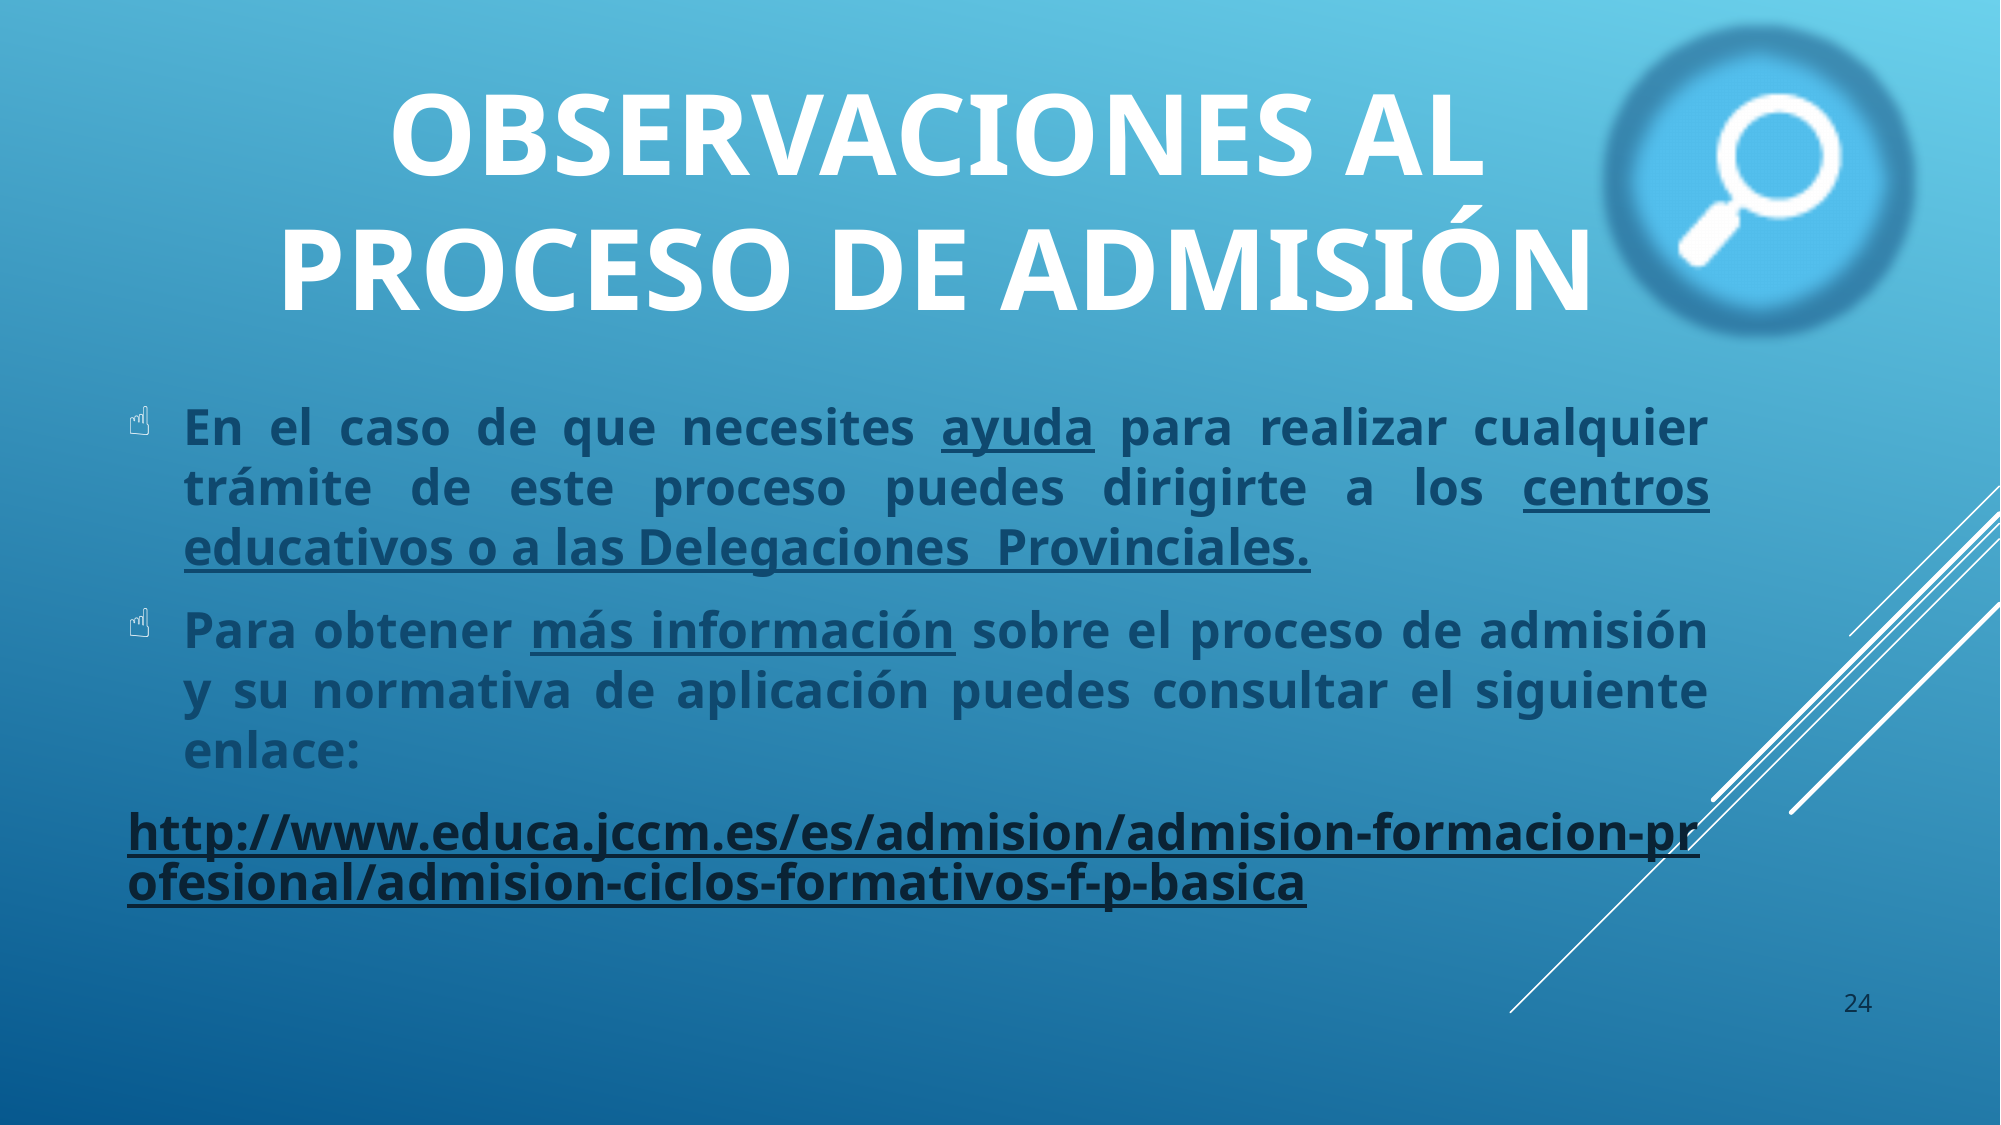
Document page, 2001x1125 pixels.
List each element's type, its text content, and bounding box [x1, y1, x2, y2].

title OBSERVACIONES AL PROCESO DE ADMISIÓN [112, 167, 1592, 228]
list En el caso de que necesites ayuda para realizar cualquier trámite de este proceso puedes dirigirte a los centros educativos o a las Delegaciones Provinciales. Para obtener más información sobre el proceso de admisión y su normativa de aplicación puedes consultar el siguiente enlace: http://www.educa.jccm.es/es/admision/admision-formacion-profesional/admision-ciclos-formativos-f-p-basica [112, 381, 1725, 1025]
slide_number 24 [1700, 915, 1888, 1025]
picture [1607, 27, 1917, 333]
